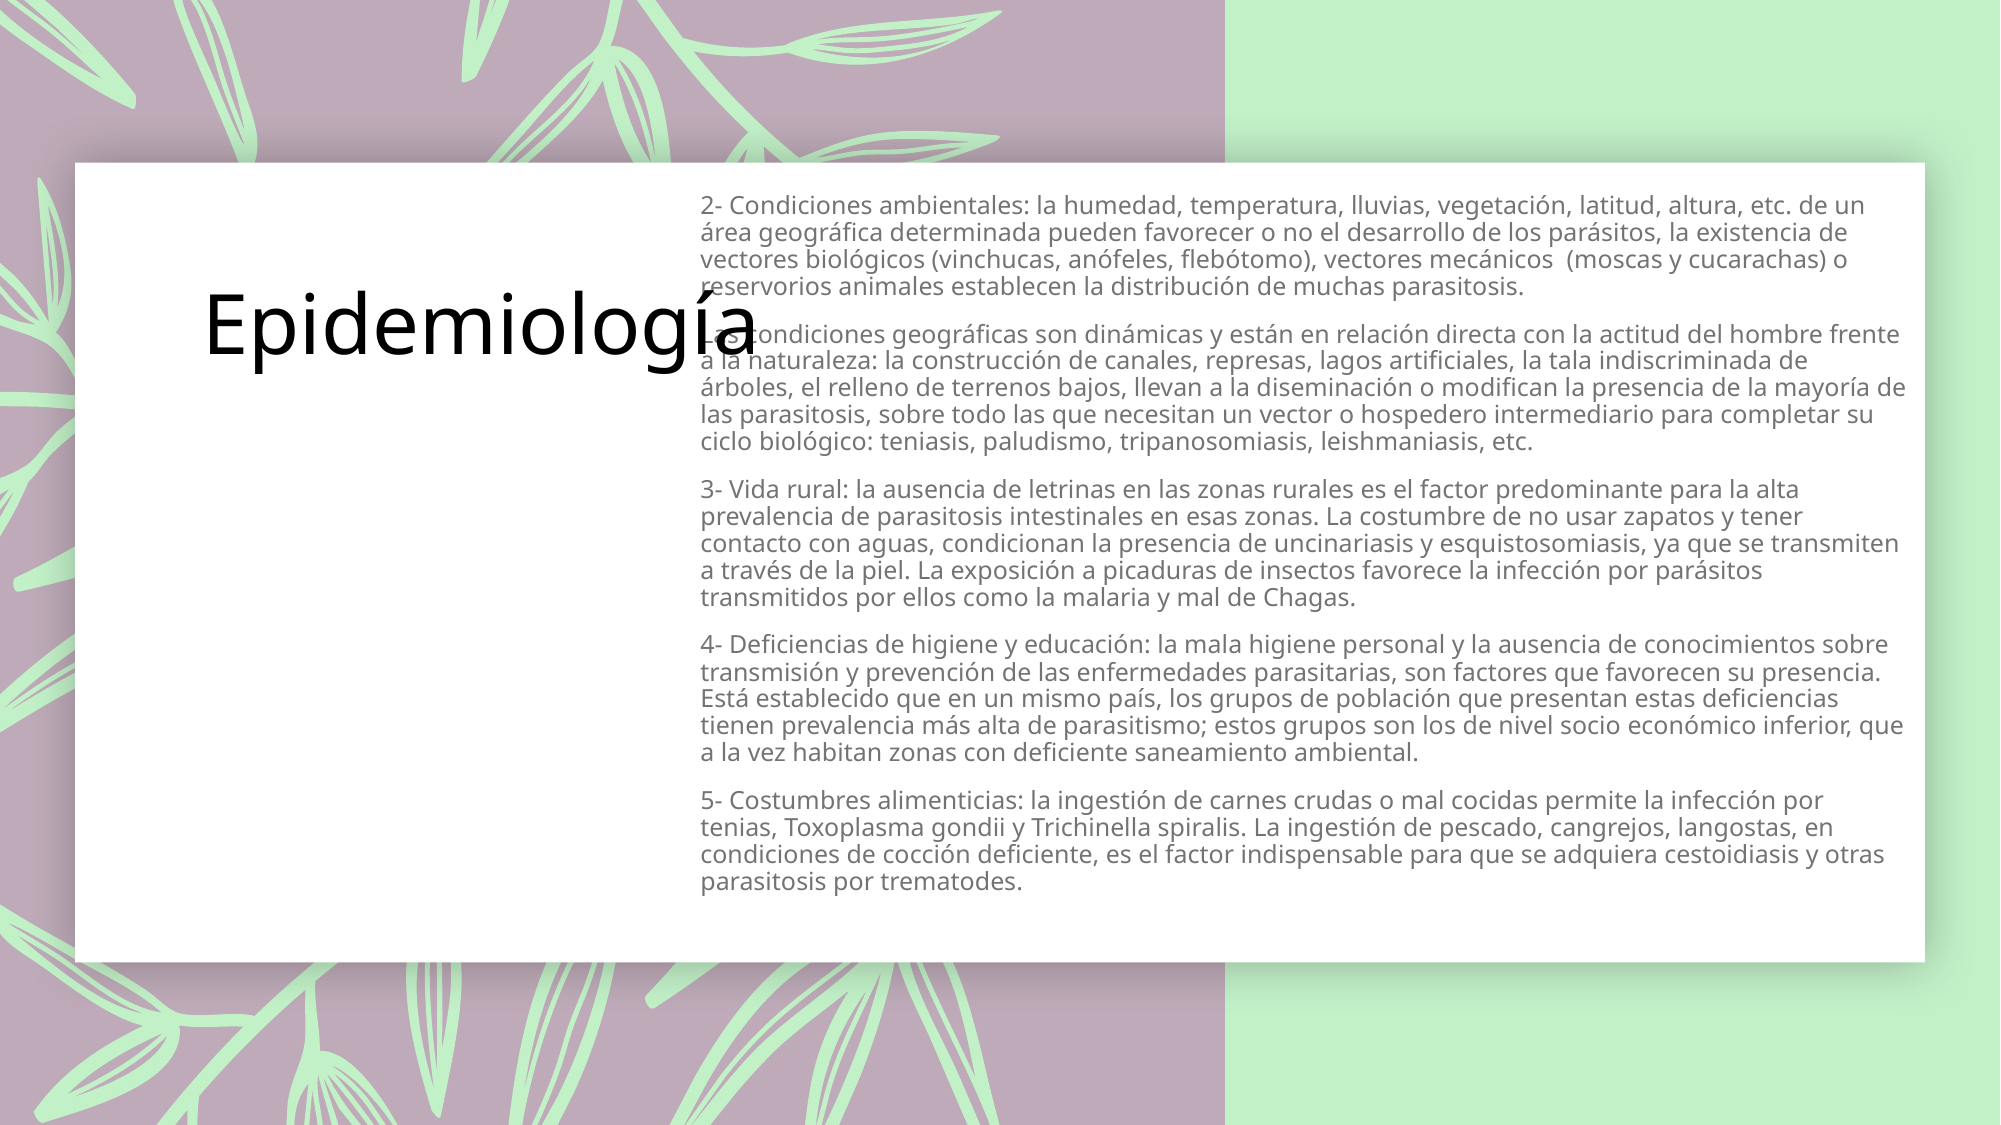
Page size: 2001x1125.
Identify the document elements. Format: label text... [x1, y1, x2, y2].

text_box [1226, 0, 2000, 1125]
list 2- Condiciones ambientales: la humedad, temperatura, lluvias, vegetación, latitud, altura, etc. de un área geográfica determinada pueden favorecer o no el desarrollo de los parásitos, la existencia de vectores biológicos (vinchucas, anófeles, flebótomo), vectores mecánicos (moscas y cucarachas) o reservorios animales establecen la distribución de muchas parasitosis. Las condiciones geográficas son dinámicas y están en relación directa con la actitud del hombre frente a la naturaleza: la construcción de canales, represas, lagos artificiales, la tala indiscriminada de árboles, el relleno de terrenos bajos, llevan a la diseminación o modifican la presencia de la mayoría de las parasitosis, sobre todo las que necesitan un vector o hospedero intermediario para completar su ciclo biológico: teniasis, paludismo, tripanosomiasis, leishmaniasis, etc. 3- Vida rural: la ausencia de letrinas en las zonas rurales es el factor predominante para la alta prevalencia de parasitosis intestinales en esas zonas. La costumbre de no usar zapatos y tener contacto con aguas, condicionan la presencia de uncinariasis y esquistosomiasis, ya que se transmiten a través de la piel. La exposición a picaduras de insectos favorece la infección por parásitos transmitidos por ellos como la malaria y mal de Chagas. 4- Deficiencias de higiene y educación: la mala higiene personal y la ausencia de conocimientos sobre transmisión y prevención de las enfermedades parasitarias, son factores que favorecen su presencia. Está establecido que en un mismo país, los grupos de población que presentan estas deficiencias tienen prevalencia más alta de parasitismo; estos grupos son los de nivel socio económico inferior, que a la vez habitan zonas con deficiente saneamiento ambiental. 5- Costumbres alimenticias: la ingestión de carnes crudas o mal cocidas permite la infección por tenias, Toxoplasma gondii y Trichinella spiralis. La ingestión de pescado, cangrejos, langostas, en condiciones de cocción deficiente, es el factor indispensable para que se adquiera cestoidiasis y otras parasitosis por trematodes. [1226, 185, 1925, 963]
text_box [0, 0, 1226, 1125]
text_box [1226, 161, 1927, 964]
